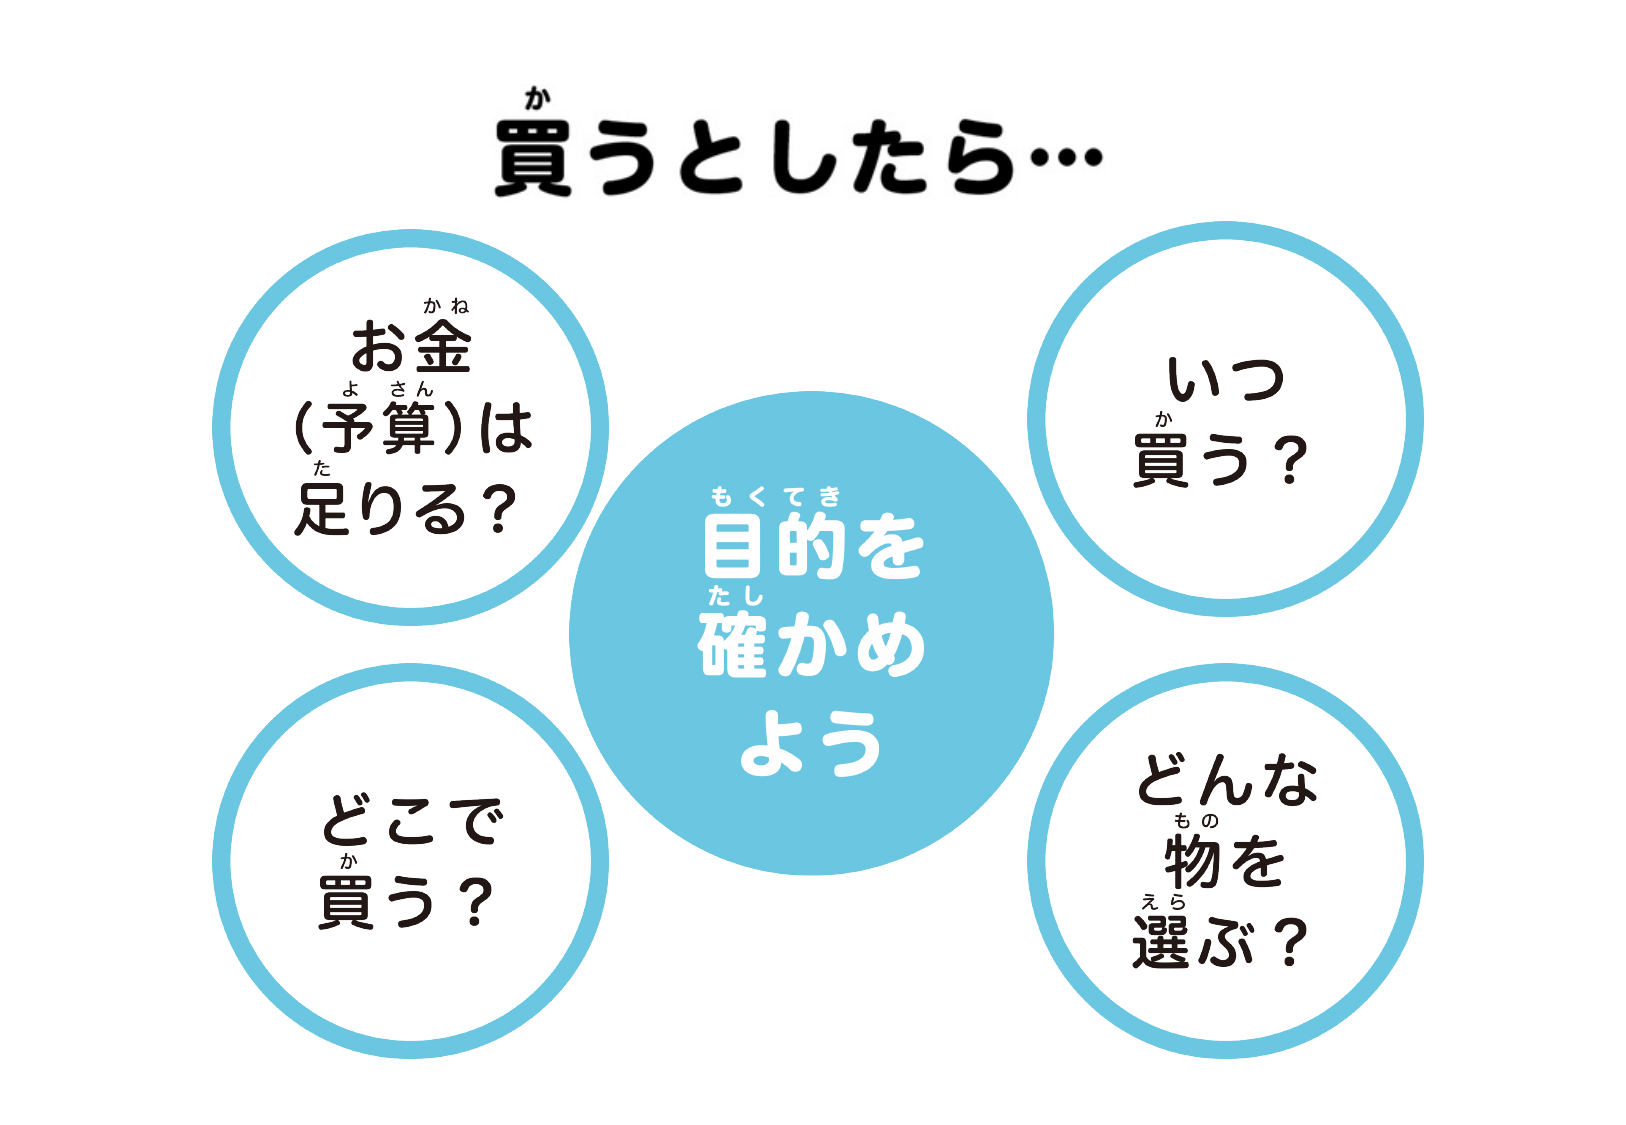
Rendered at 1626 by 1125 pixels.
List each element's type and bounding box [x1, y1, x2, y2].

picture [212, 221, 1424, 1059]
picture [469, 72, 1121, 203]
